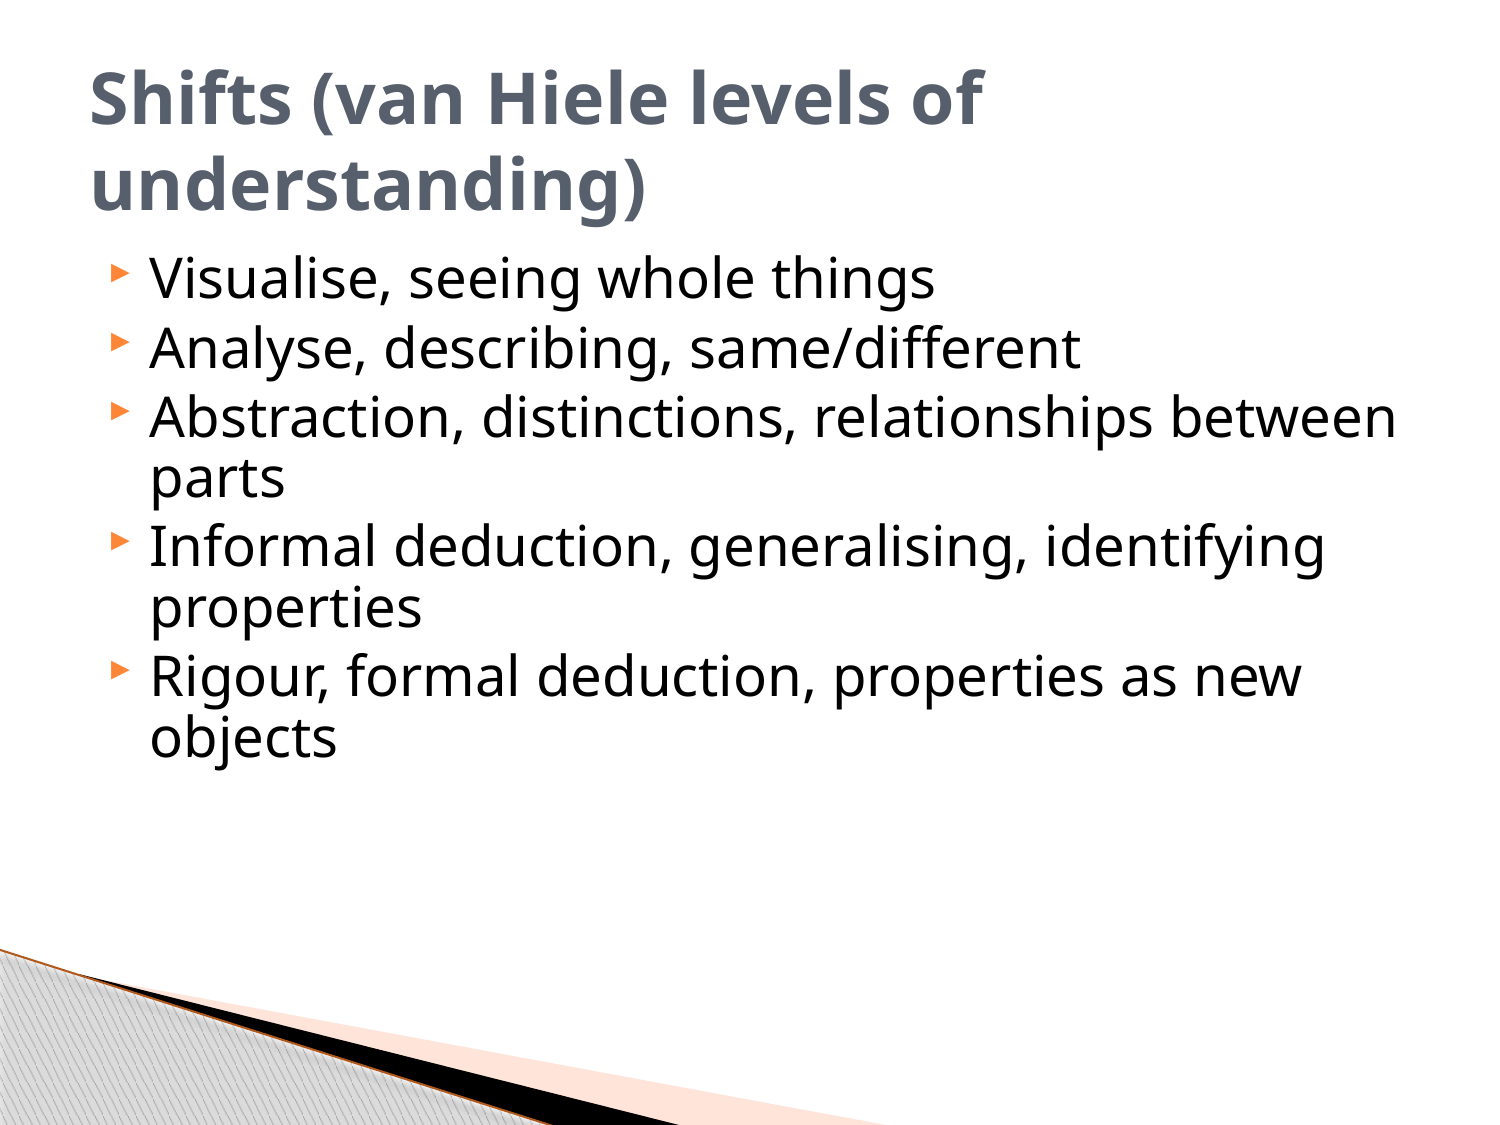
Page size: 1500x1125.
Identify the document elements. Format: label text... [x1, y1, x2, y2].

list Visualise, seeing whole things Analyse, describing, same/different Abstraction, distinctions, relationships between parts Informal deduction, generalising, identifying properties Rigour, formal deduction, properties as new objects [74, 242, 1426, 986]
title Shifts (van Hiele levels of understanding) [75, 45, 1425, 233]
